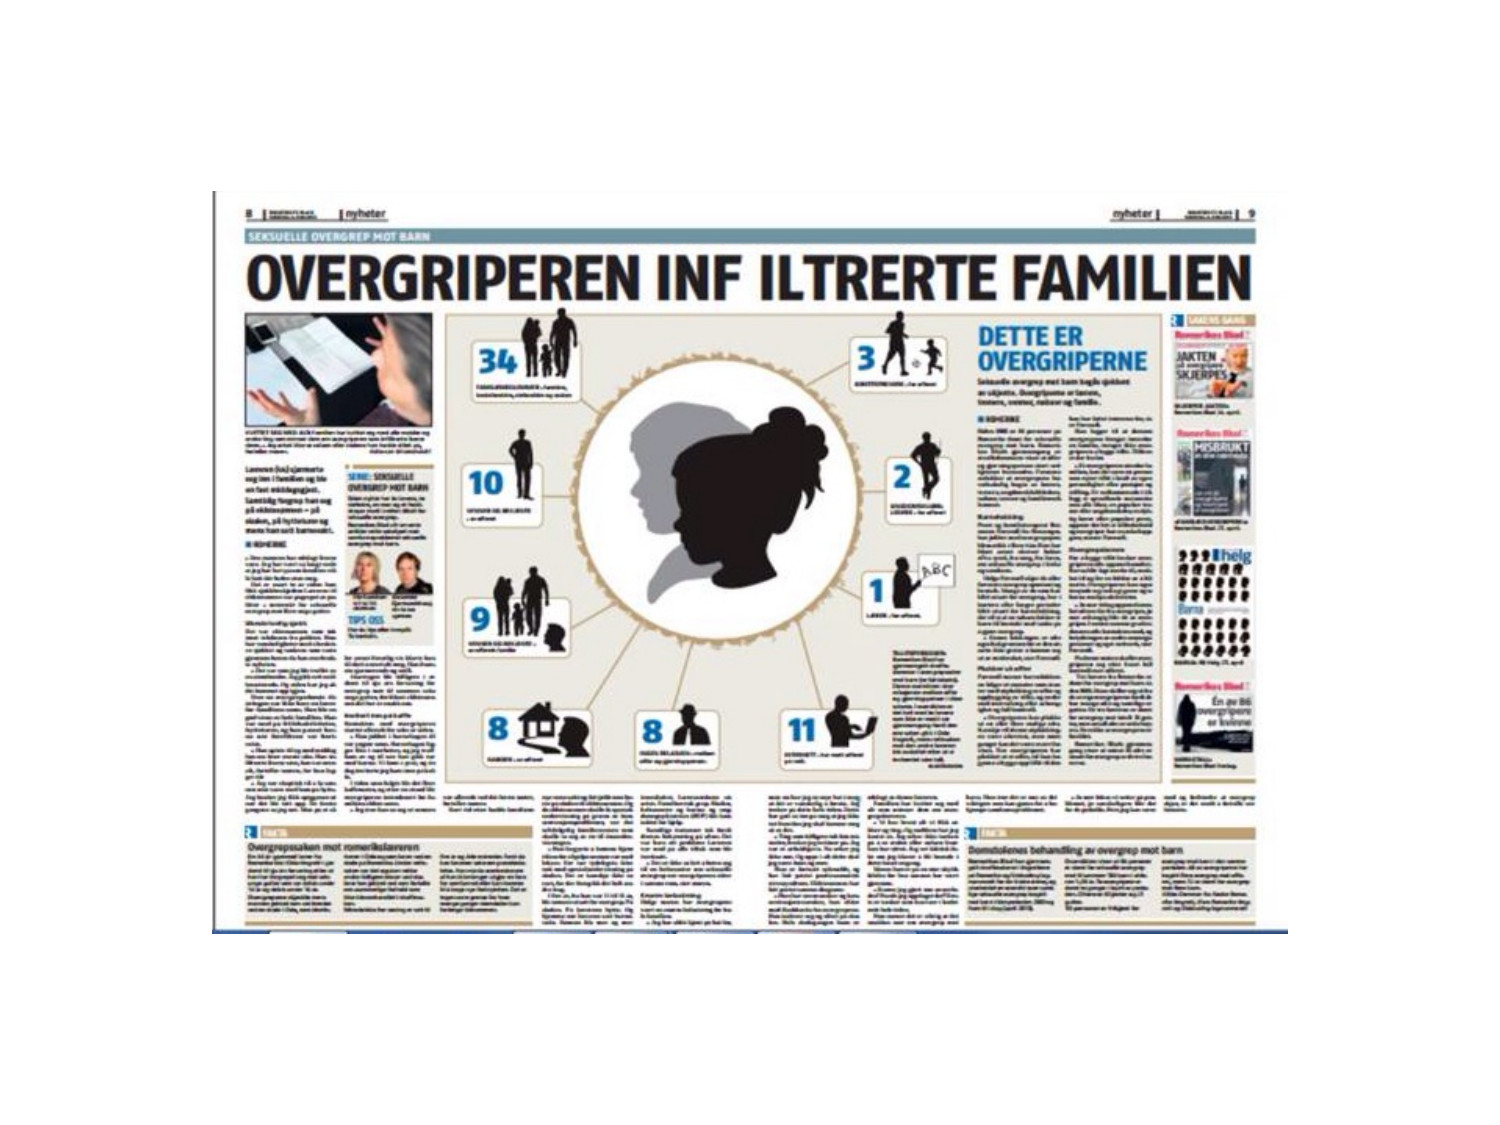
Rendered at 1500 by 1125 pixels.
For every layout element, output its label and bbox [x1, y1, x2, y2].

picture [212, 191, 1288, 934]
